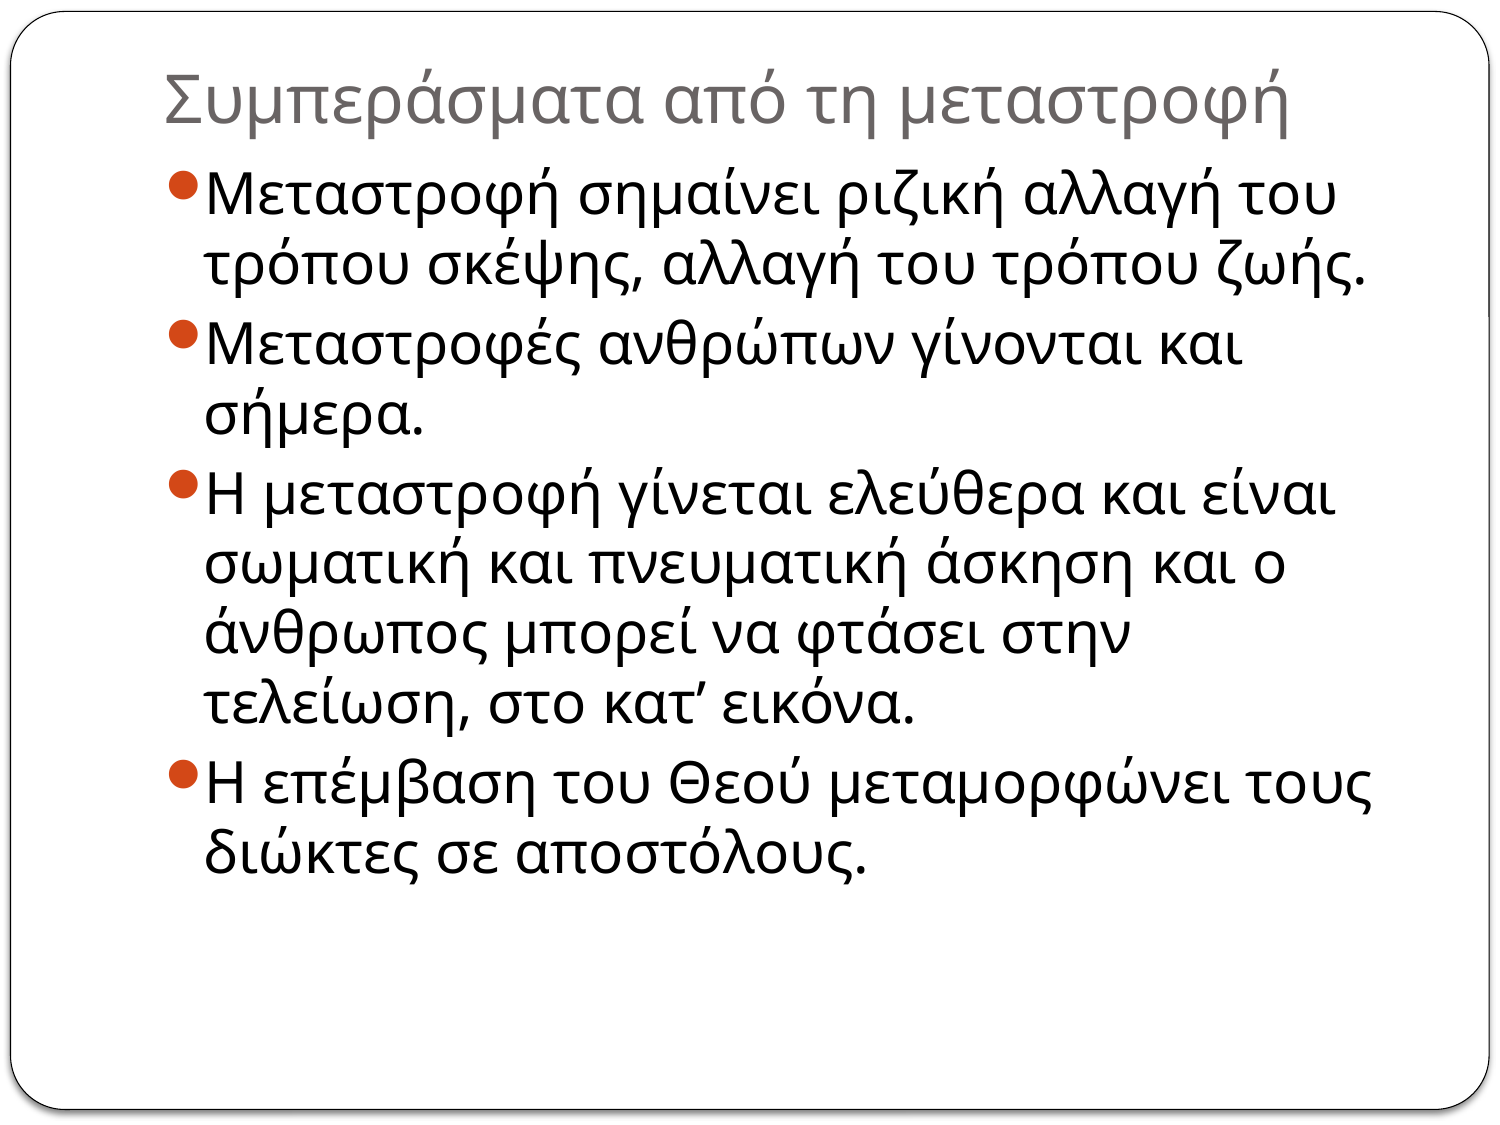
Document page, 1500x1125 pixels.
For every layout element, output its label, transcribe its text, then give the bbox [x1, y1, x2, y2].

title Συμπεράσματα από τη μεταστροφή [150, 45, 1425, 149]
list Μεταστροφή σημαίνει ριζική αλλαγή του τρόπου σκέψης, αλλαγή του τρόπου ζωής. Μεταστροφές ανθρώπων γίνονται και σήμερα. Η μεταστροφή γίνεται ελεύθερα και είναι σωματική και πνευματική άσκηση και ο άνθρωπος μπορεί να φτάσει στην τελείωση, στο κατ’ εικόνα. Η επέμβαση του Θεού μεταμορφώνει τους διώκτες σε αποστόλους. [150, 149, 1425, 988]
